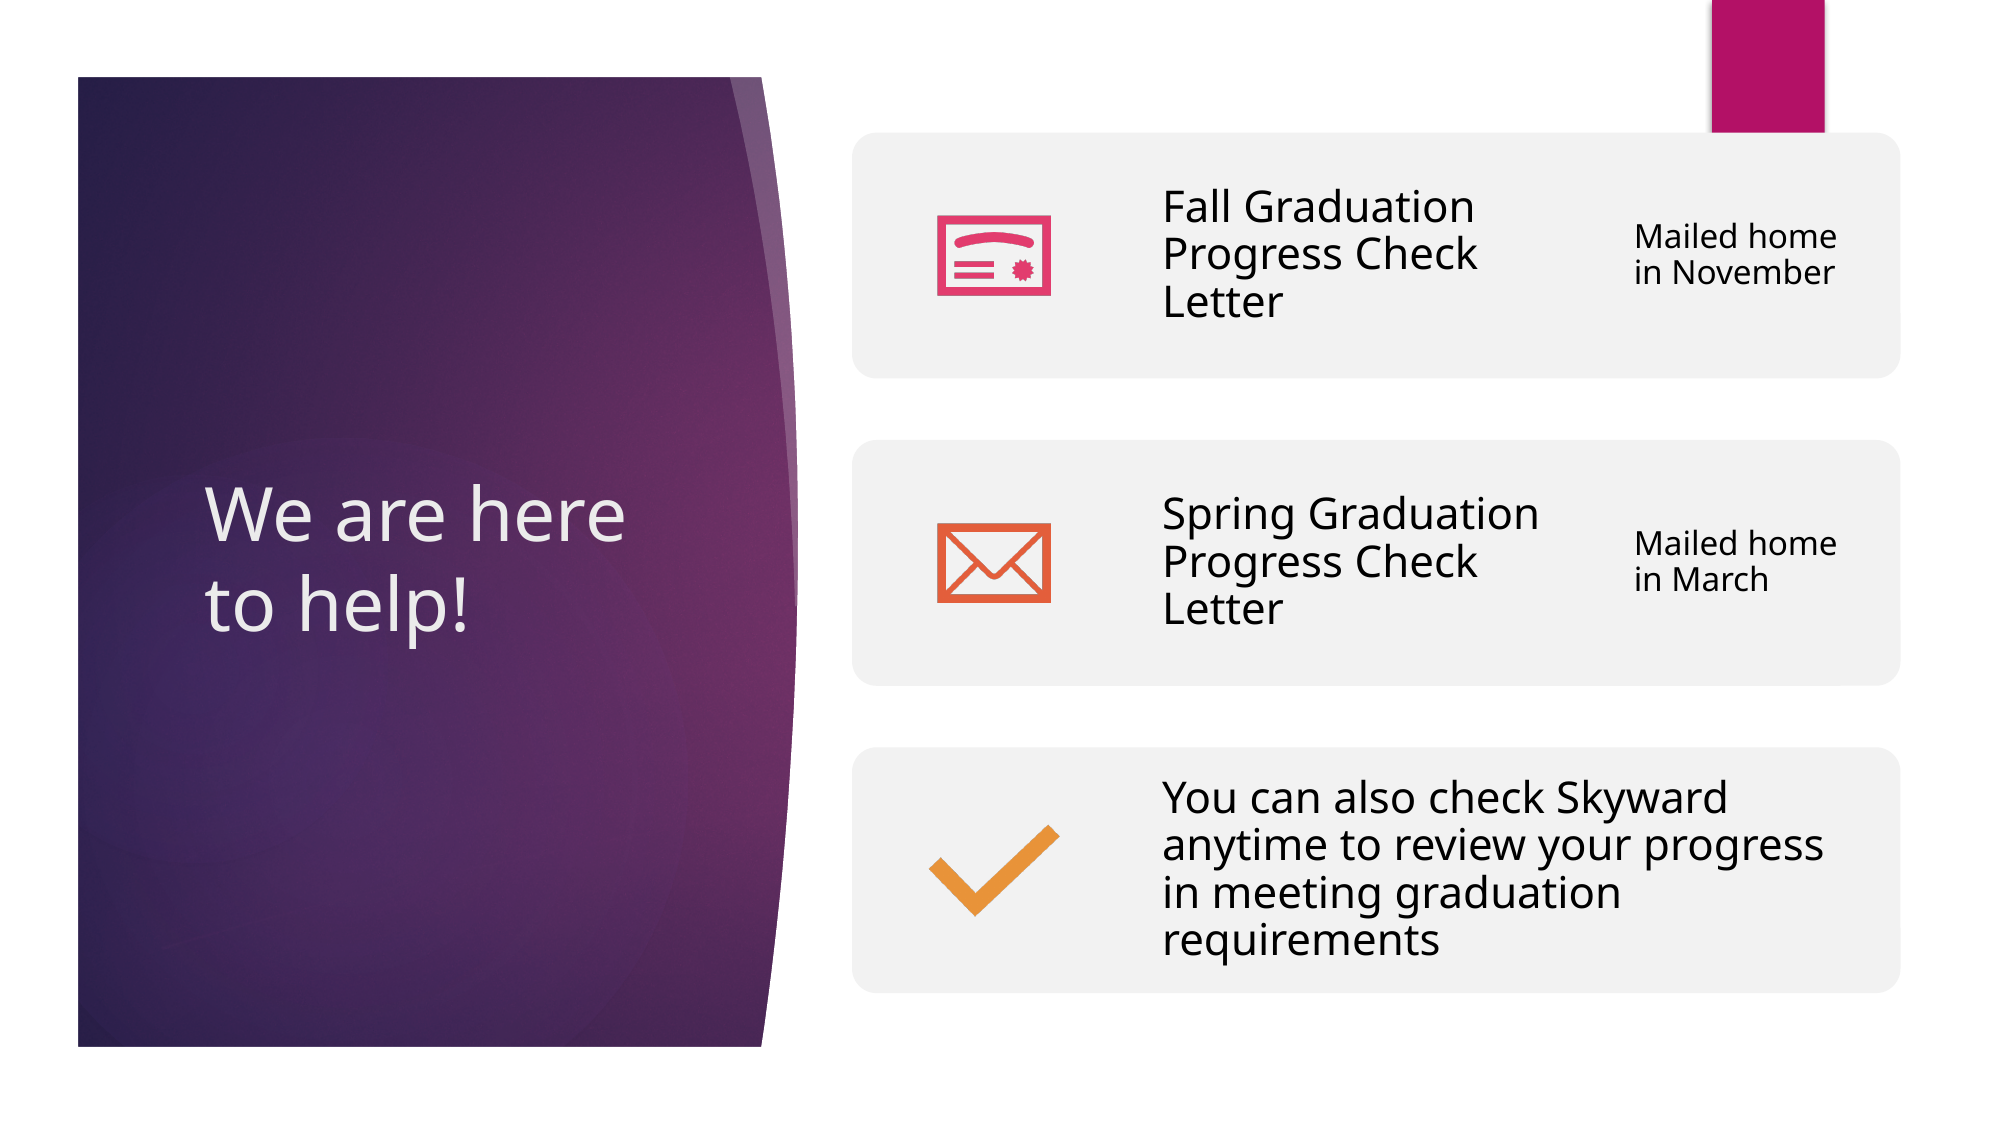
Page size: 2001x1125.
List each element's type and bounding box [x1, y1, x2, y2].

text_box [0, 0, 2000, 1125]
list [851, 132, 1901, 994]
